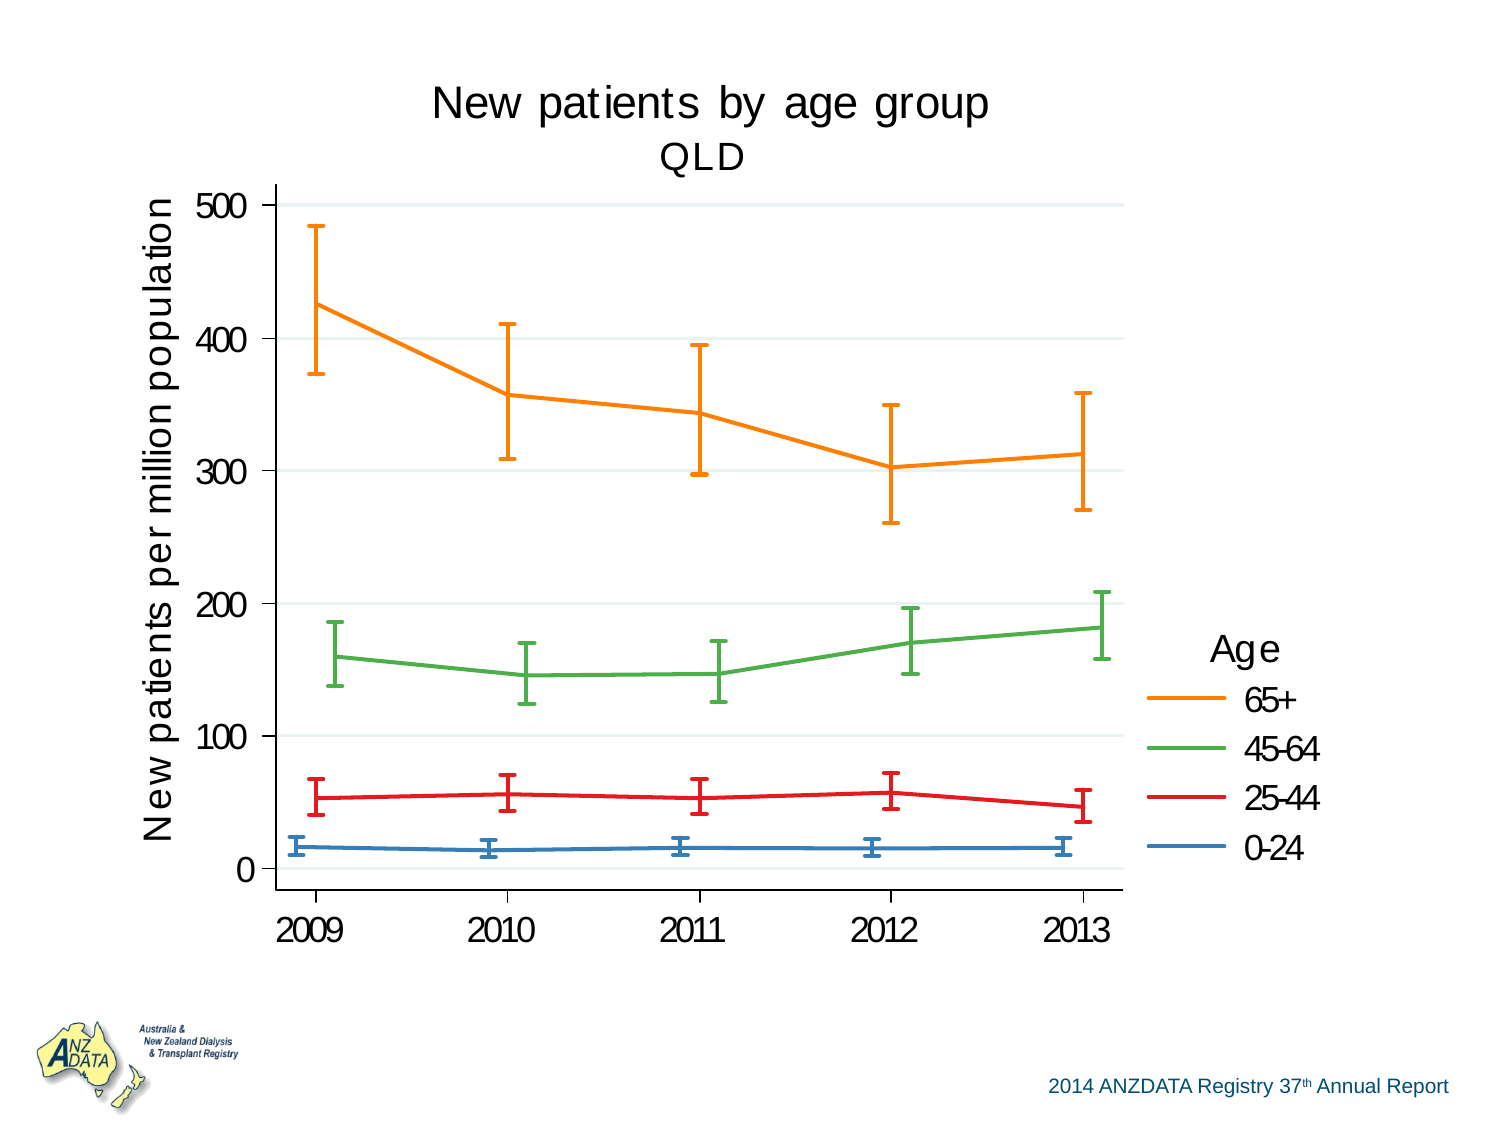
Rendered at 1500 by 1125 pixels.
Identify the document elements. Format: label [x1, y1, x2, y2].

picture [1306, 1078, 1311, 1087]
picture [29, 1016, 243, 1118]
picture [100, 42, 1400, 988]
